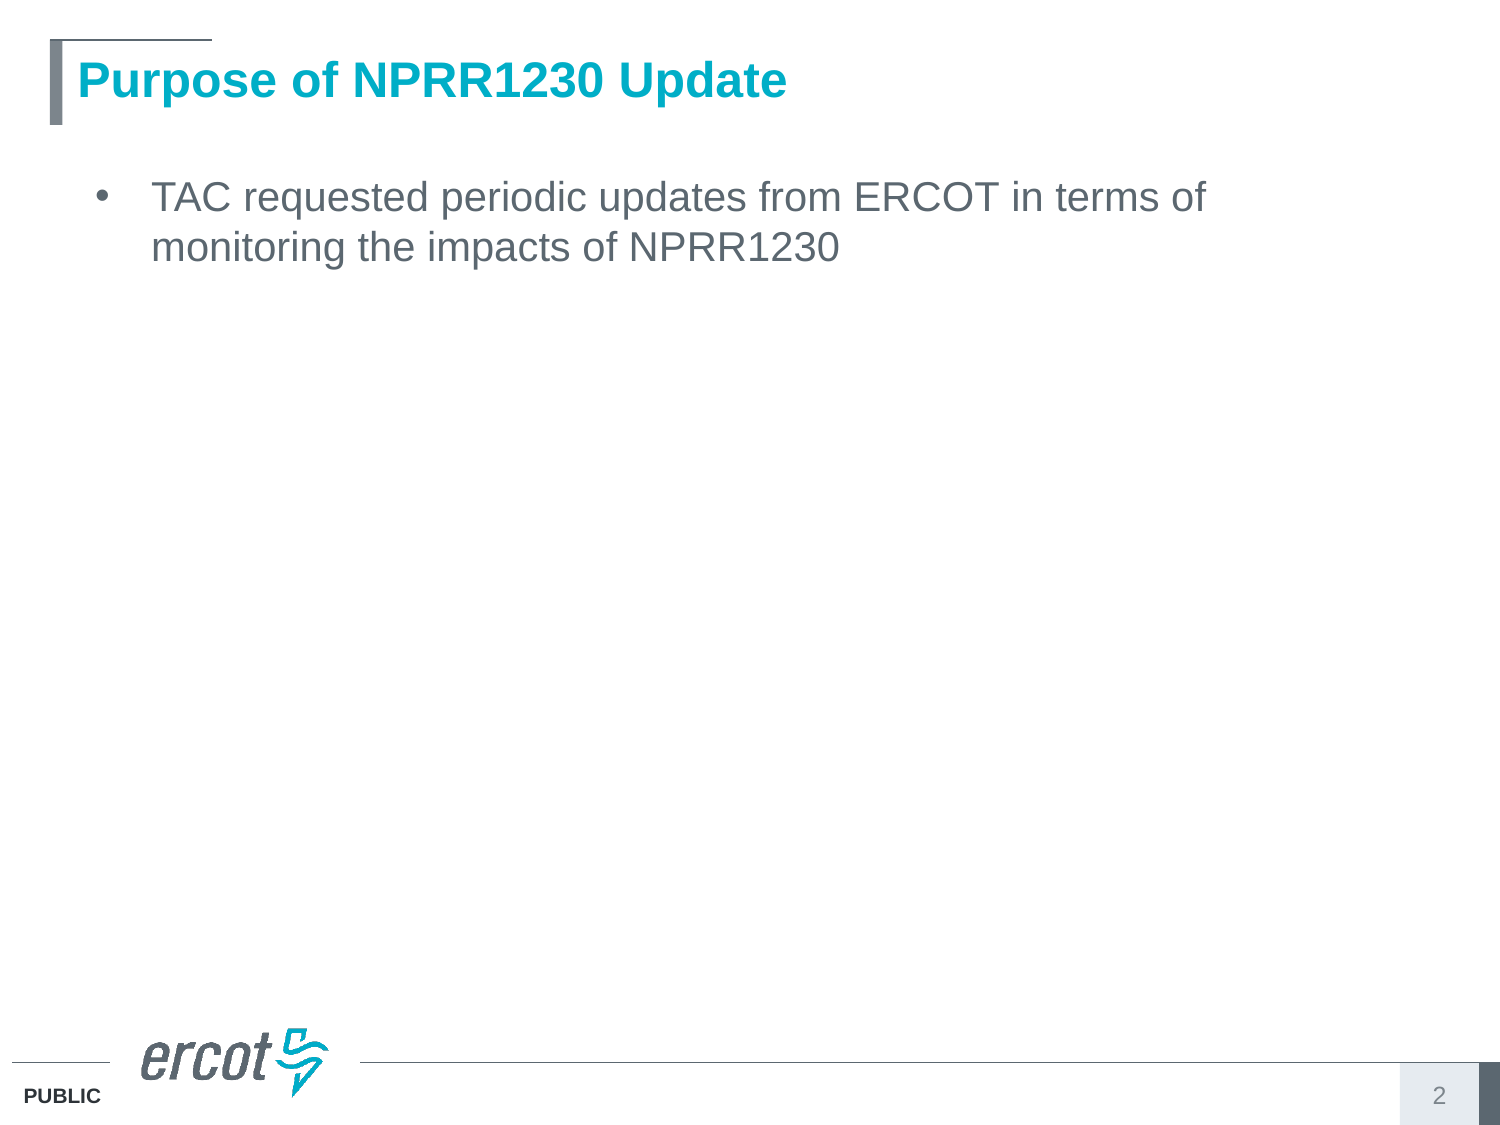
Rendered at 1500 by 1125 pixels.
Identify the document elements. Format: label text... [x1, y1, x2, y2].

title Purpose of NPRR1230 Update [62, 39, 1450, 125]
slide_number 2 [1400, 1076, 1480, 1113]
list TAC requested periodic updates from ERCOT in terms of monitoring the impacts of NPRR1230 [50, 125, 1450, 992]
picture [137, 1024, 332, 1100]
